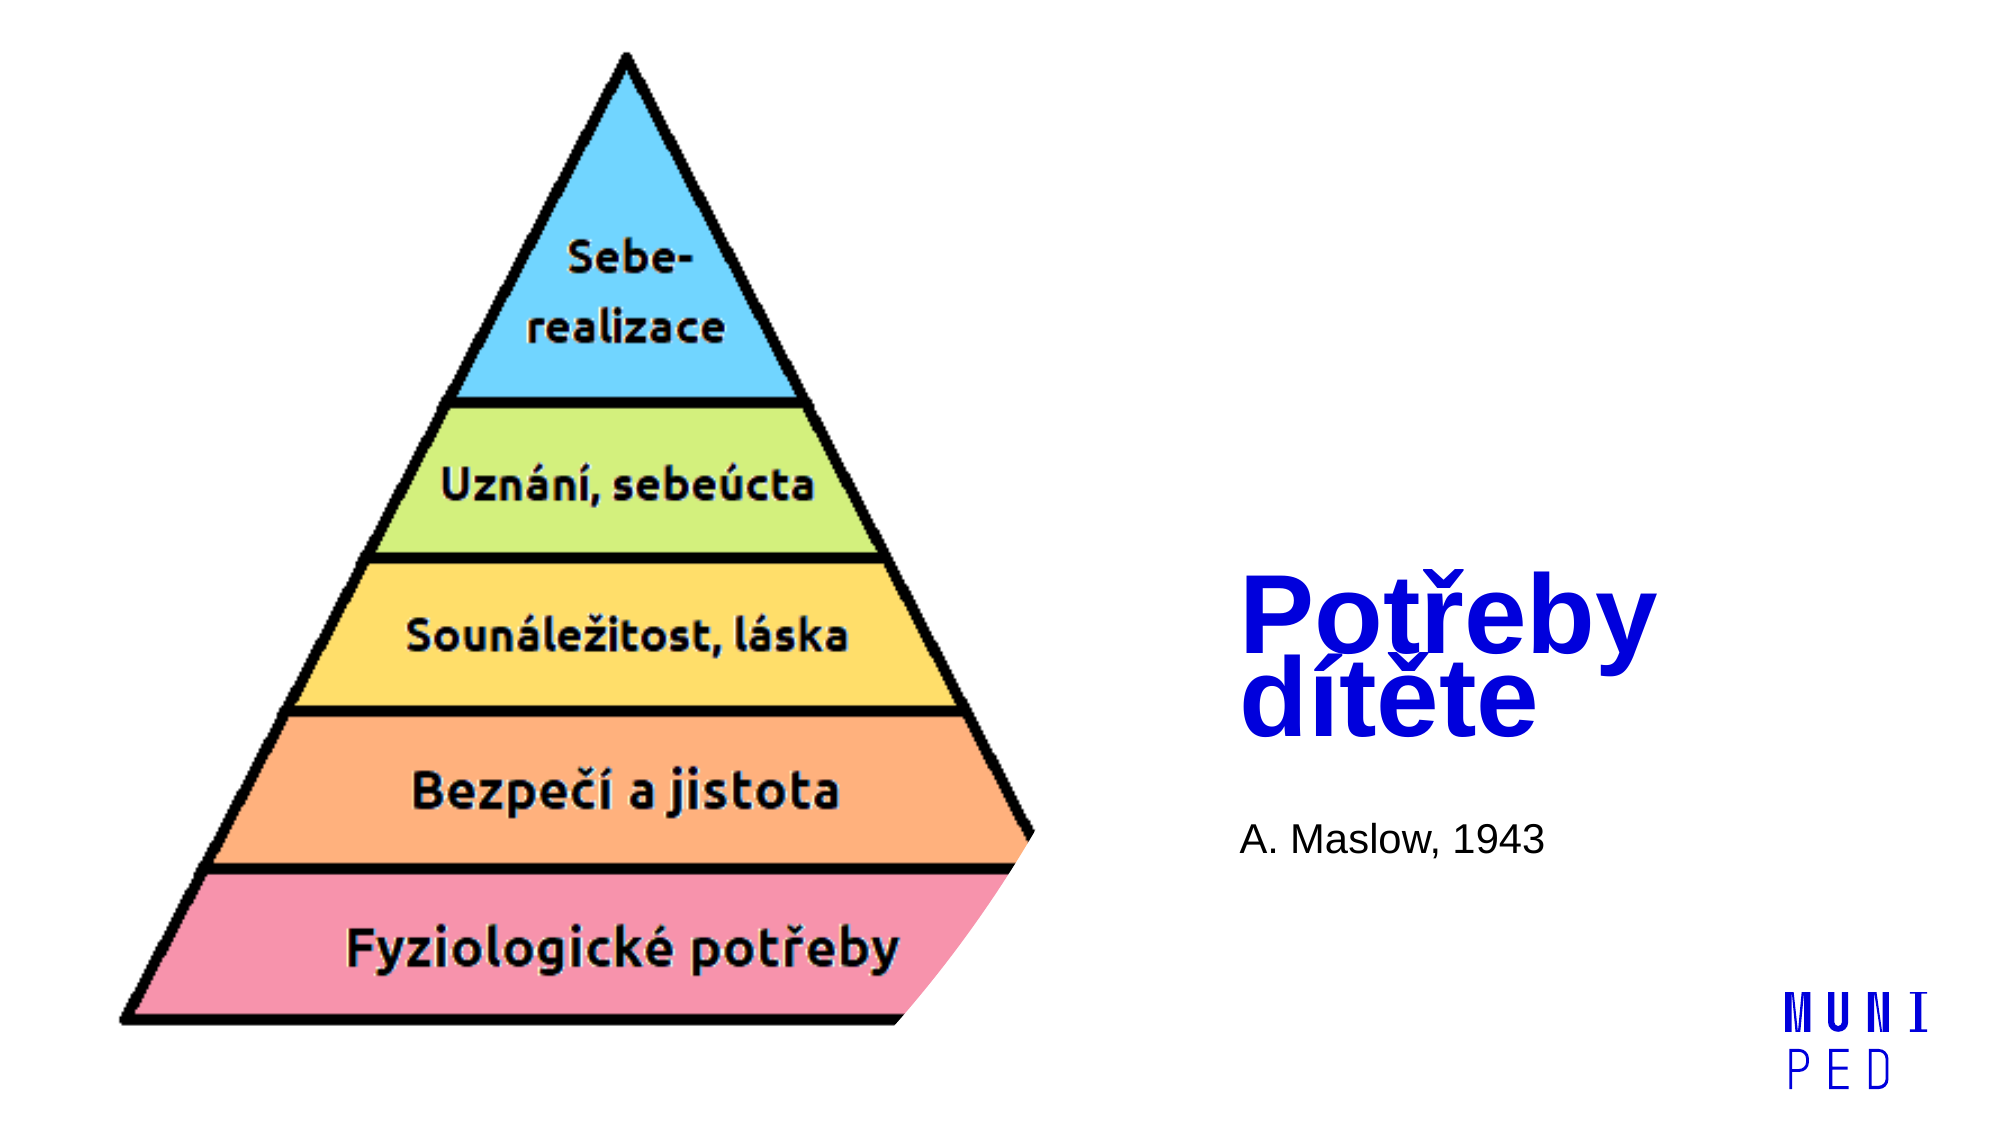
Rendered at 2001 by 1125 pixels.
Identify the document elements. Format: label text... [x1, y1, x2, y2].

title Potřeby dítěte [1224, 292, 1895, 767]
picture [48, 0, 1202, 1125]
list A. Maslow, 1943 [1224, 779, 1895, 968]
